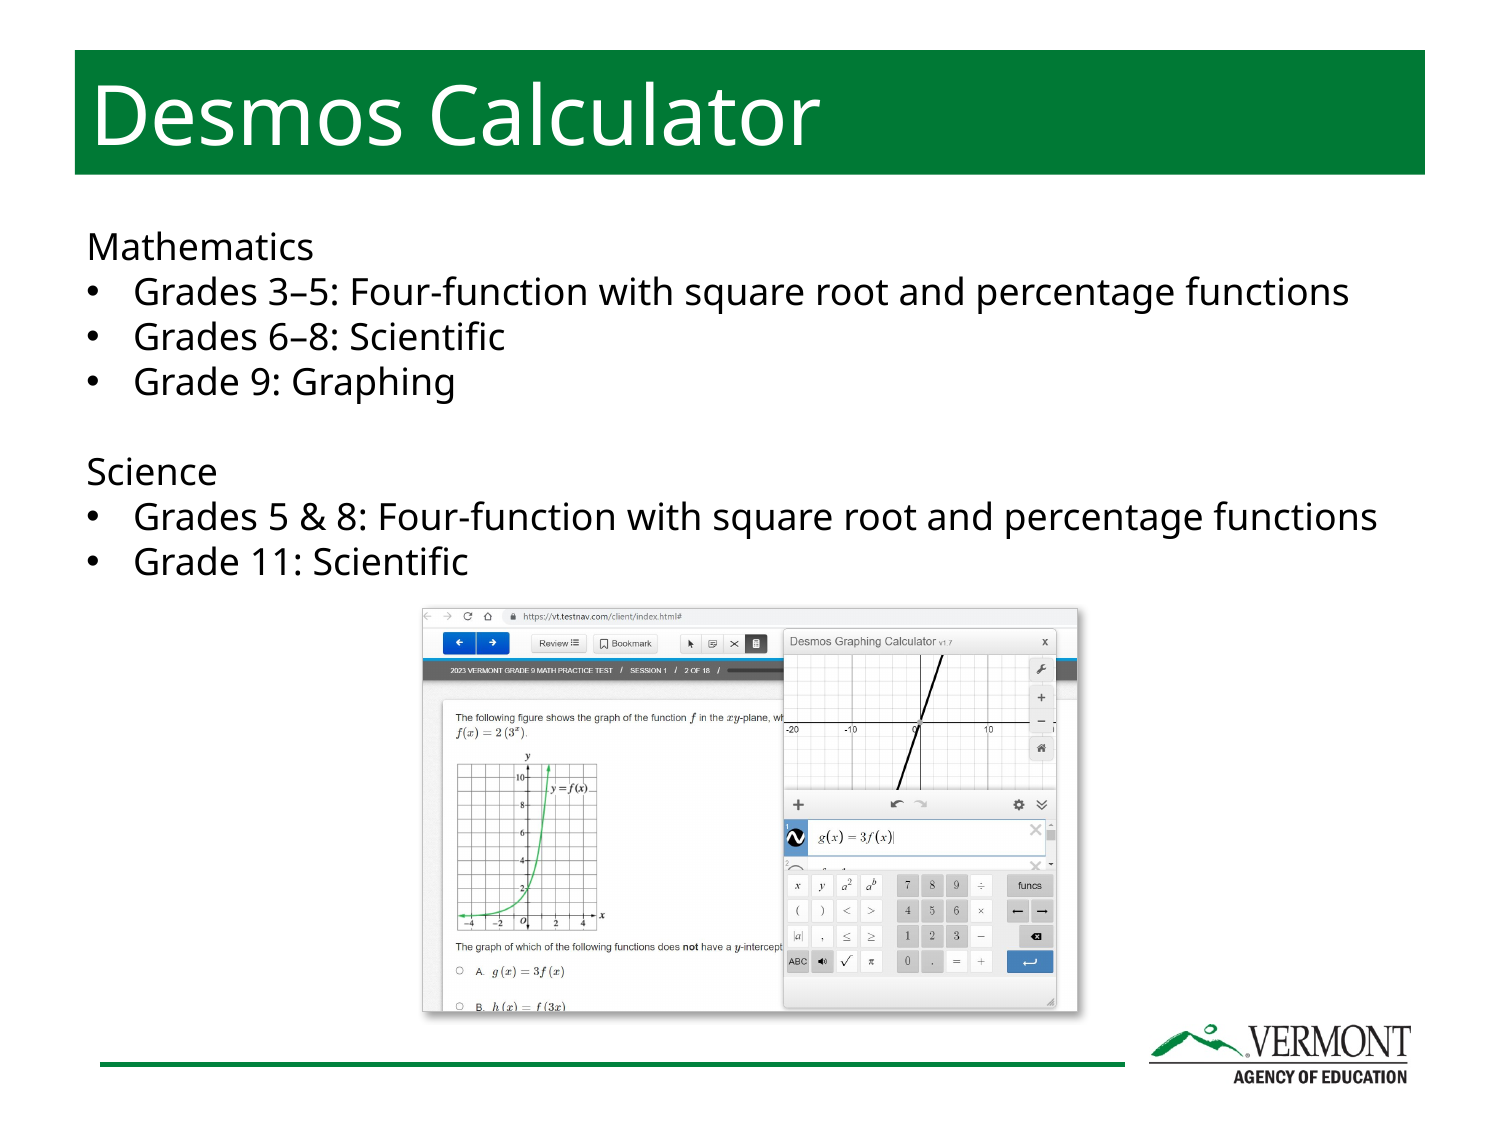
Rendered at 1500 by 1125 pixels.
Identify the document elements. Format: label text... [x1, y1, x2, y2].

text_box Desmos Calculator [74, 50, 1425, 175]
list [422, 607, 1078, 1012]
picture [1149, 1024, 1411, 1101]
text_box Mathematics Grades 3–5: Four-function with square root and percentage functions Grades 6–8: Scientific Grade 9: Graphing Science Grades 5 & 8: Four-function with square root and percentage functions Grade 11: Scientific [74, 217, 1425, 589]
